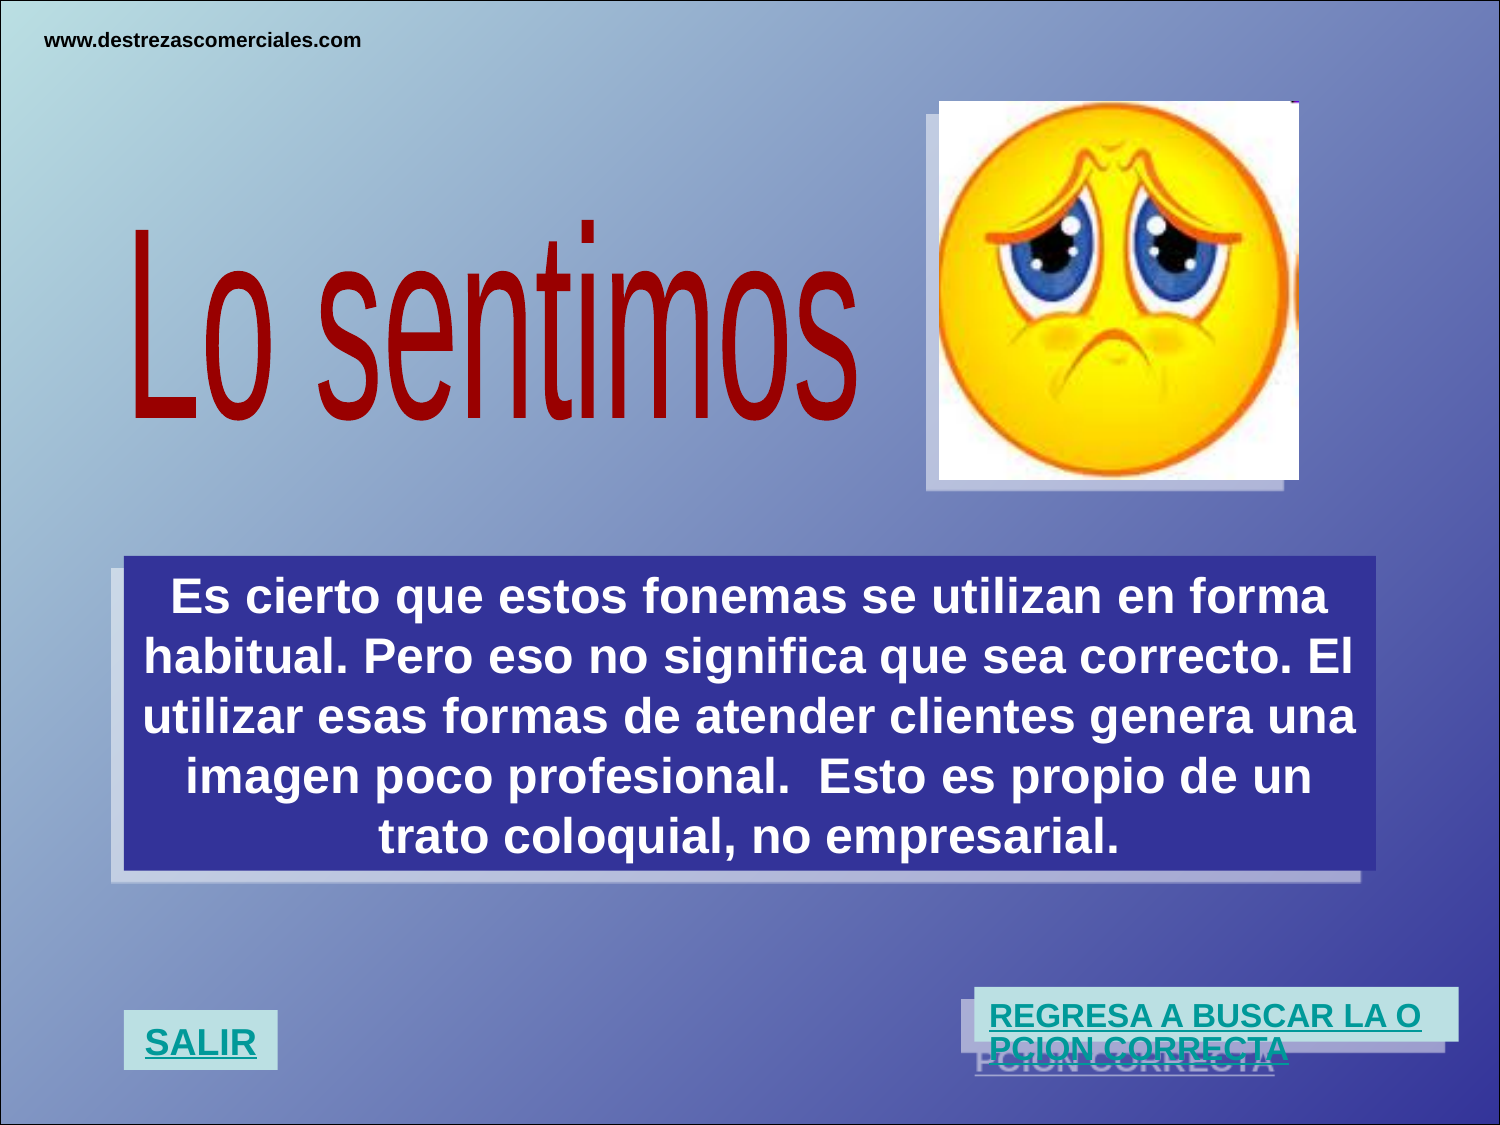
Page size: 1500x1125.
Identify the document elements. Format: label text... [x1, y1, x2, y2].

picture [938, 101, 1299, 480]
text_box REGRESA A BUSCAR LA OPCION CORRECTA [974, 986, 1459, 1042]
text_box SALIR [123, 1010, 278, 1070]
text_box www.destrezascomerciales.com [29, 19, 409, 59]
text_box Es cierto que estos fonemas se utilizan en forma habitual. Pero eso no significa que sea correcto. El utilizar esas formas de atender clientes genera una imagen poco profesional. Esto es propio de un trato coloquial, no empresarial. [123, 555, 1376, 871]
text_box [0, 0, 1500, 1125]
